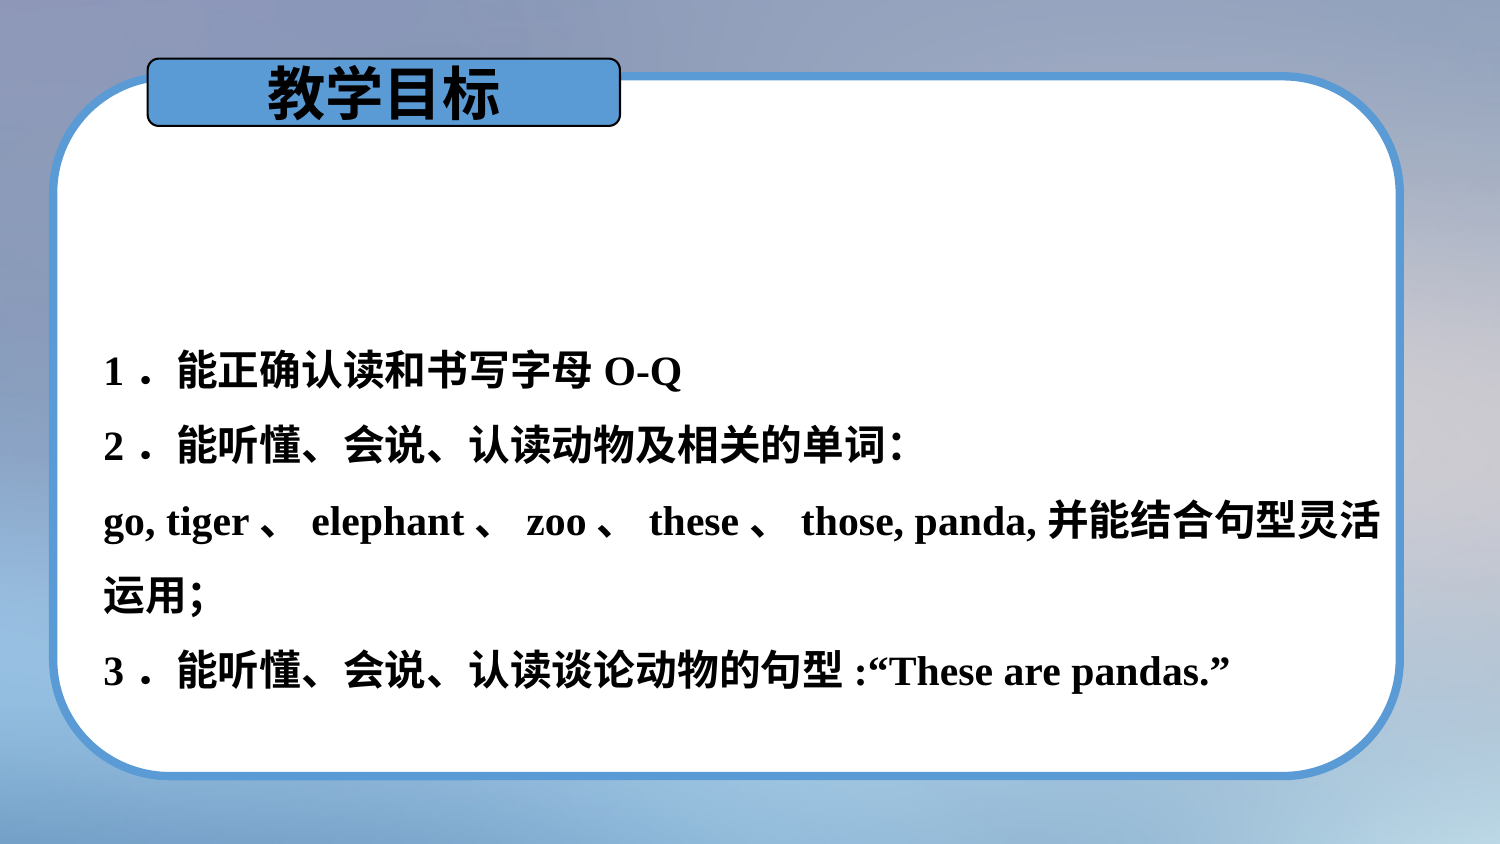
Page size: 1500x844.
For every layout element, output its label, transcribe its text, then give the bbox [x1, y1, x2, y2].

text_box 教学目标 [146, 57, 622, 127]
picture [0, 0, 1500, 844]
text_box 1．能正确认读和书写字母O-Q 2．能听懂、会说、认读动物及相关的单词：go, tiger、elephant、zoo、these、those, panda,并能结合句型灵活运用； 3．能听懂、会说、认读谈论动物的句型:“These are pandas.” [88, 311, 1400, 702]
text_box [52, 75, 1401, 778]
